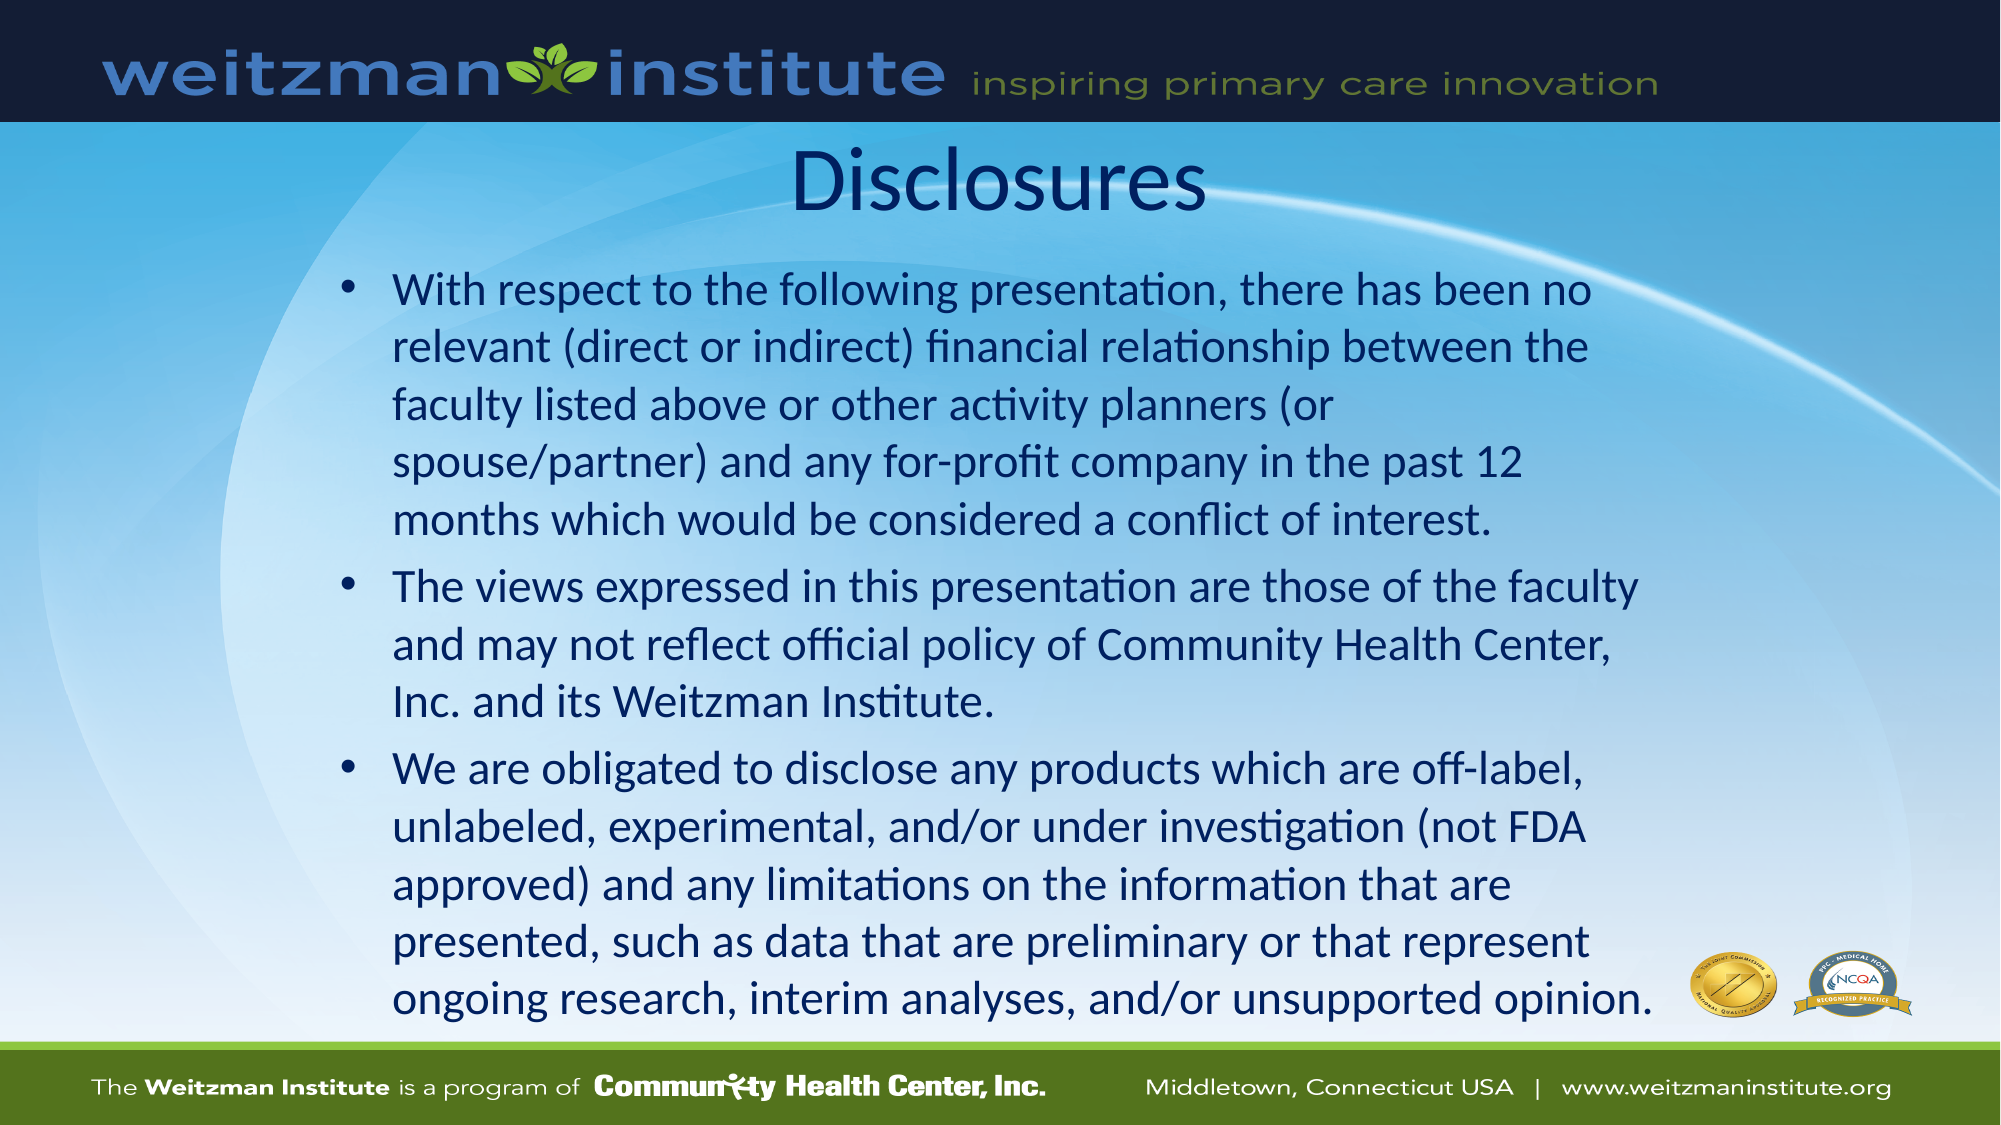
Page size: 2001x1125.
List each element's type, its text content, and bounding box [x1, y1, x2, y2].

title Disclosures [324, 80, 1675, 249]
picture [0, 0, 2001, 1125]
list With respect to the following presentation, there has been no relevant (direct or indirect) financial relationship between the faculty listed above or other activity planners (or spouse/partner) and any for-profit company in the past 12 months which would be considered a conflict of interest. The views expressed in this presentation are those of the faculty and may not reflect official policy of Community Health Center, Inc. and its Weitzman Institute. We are obligated to disclose any products which are off-label, unlabeled, experimental, and/or under investigation (not FDA approved) and any limitations on the information that are presented, such as data that are preliminary or that represent ongoing research, interim analyses, and/or unsupported opinion. [324, 249, 1675, 1063]
